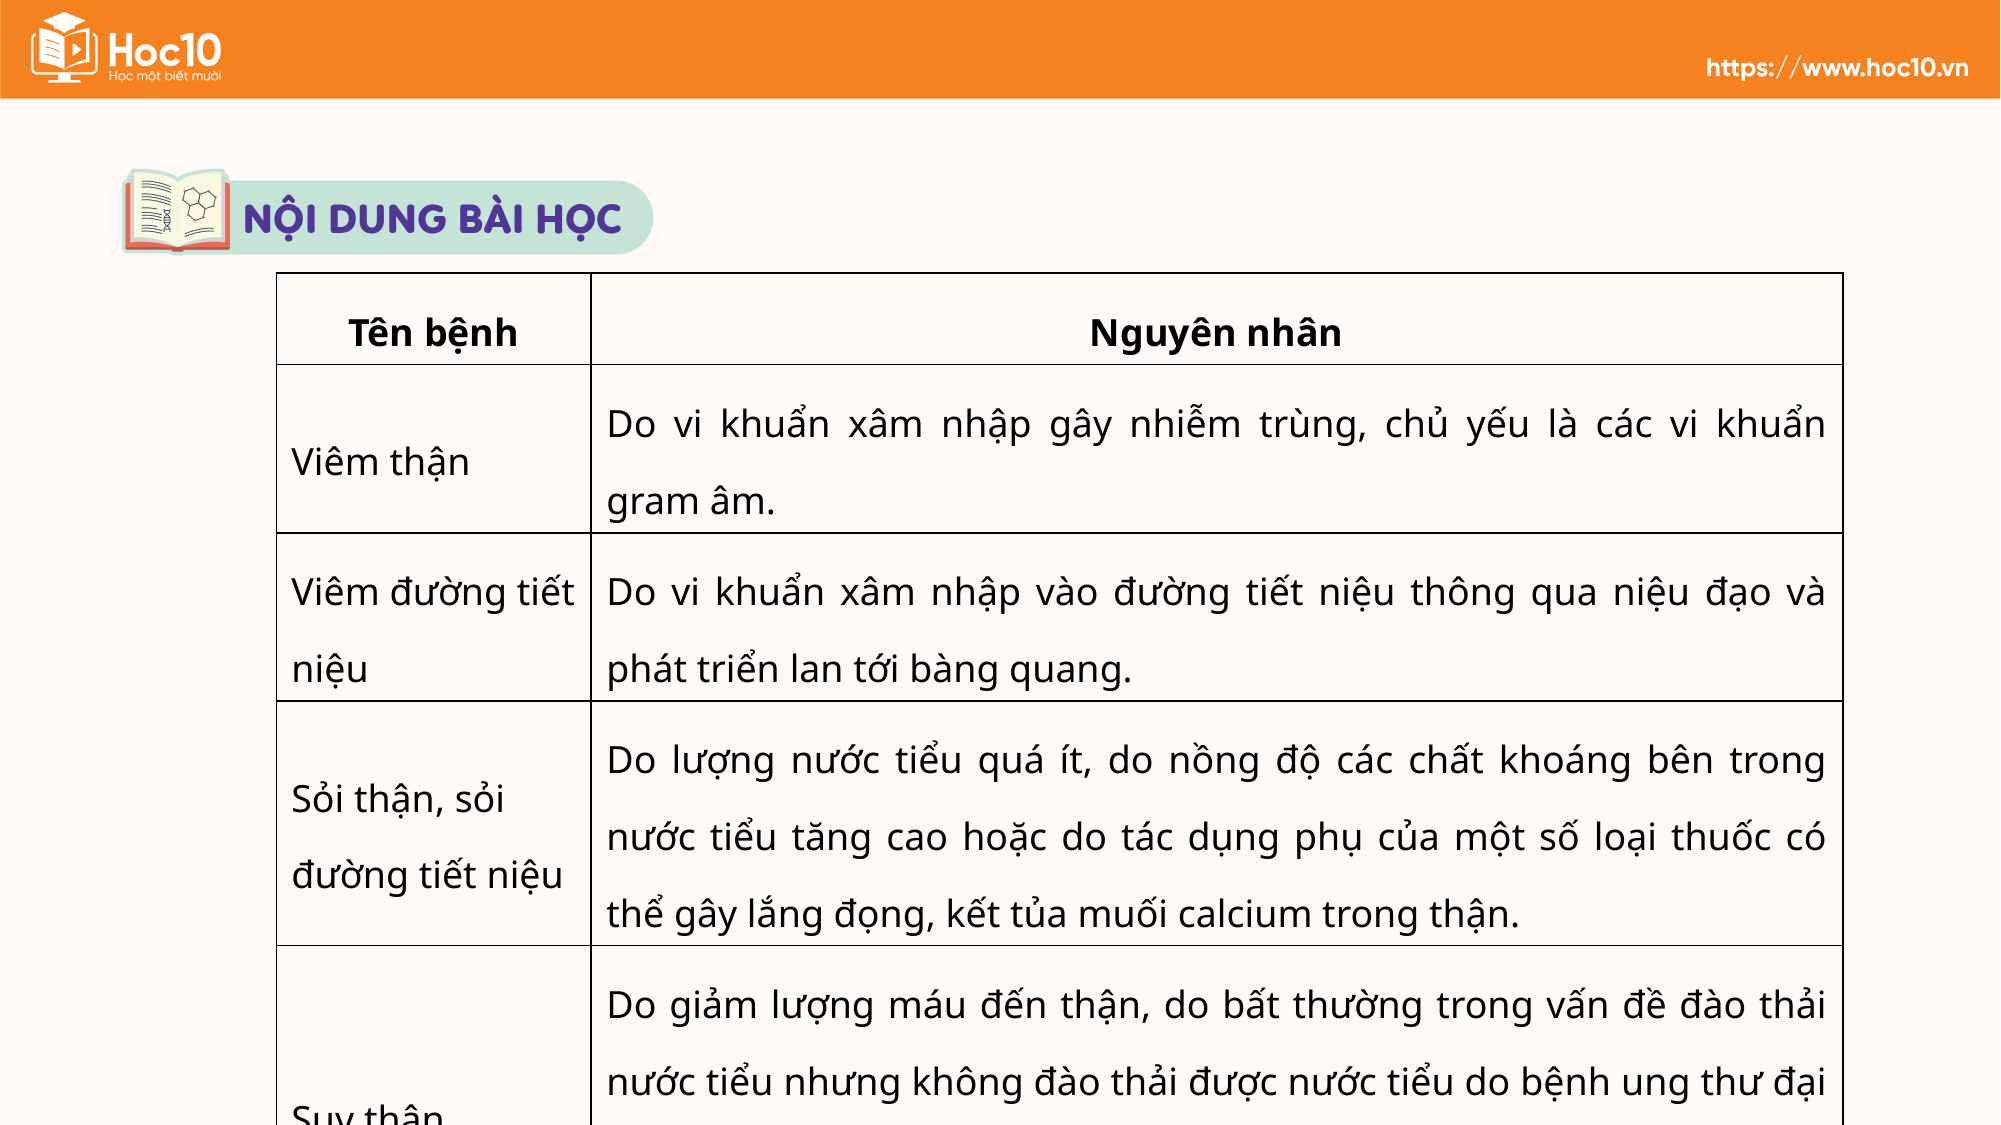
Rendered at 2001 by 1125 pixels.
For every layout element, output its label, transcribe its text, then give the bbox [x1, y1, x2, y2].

table_header Tên bệnh [277, 274, 590, 364]
table_cell Sỏi thận, sỏi đường tiết niệu [277, 702, 590, 945]
picture [0, 0, 2001, 1125]
table_header Nguyên nhân [592, 274, 1842, 364]
table_cell Suy thận [277, 946, 590, 1125]
table_cell Do lượng nước tiểu quá ít, do nồng độ các chất khoáng bên trong nước tiểu tăng cao hoặc do tác dụng phụ của một số loại thuốc có thể gây lắng đọng, kết tủa muối calcium trong thận. [592, 702, 1842, 945]
table_cell Do vi khuẩn xâm nhập vào đường tiết niệu thông qua niệu đạo và phát triển lan tới bàng quang. [592, 534, 1842, 700]
table_cell Viêm thận [277, 365, 590, 532]
table_cell Viêm đường tiết niệu [277, 534, 590, 700]
table_cell Do giảm lượng máu đến thận, do bất thường trong vấn đề đào thải nước tiểu nhưng không đào thải được nước tiểu do bệnh ung thư đại tràng, ung thư tuyến tiền liệt,…; hoặc do các nguyên nhân khác như nhiễm trùng, nhiễm độc kim loại nặng,… [592, 946, 1842, 1125]
table_cell Do vi khuẩn xâm nhập gây nhiễm trùng, chủ yếu là các vi khuẩn gram âm. [592, 365, 1842, 532]
